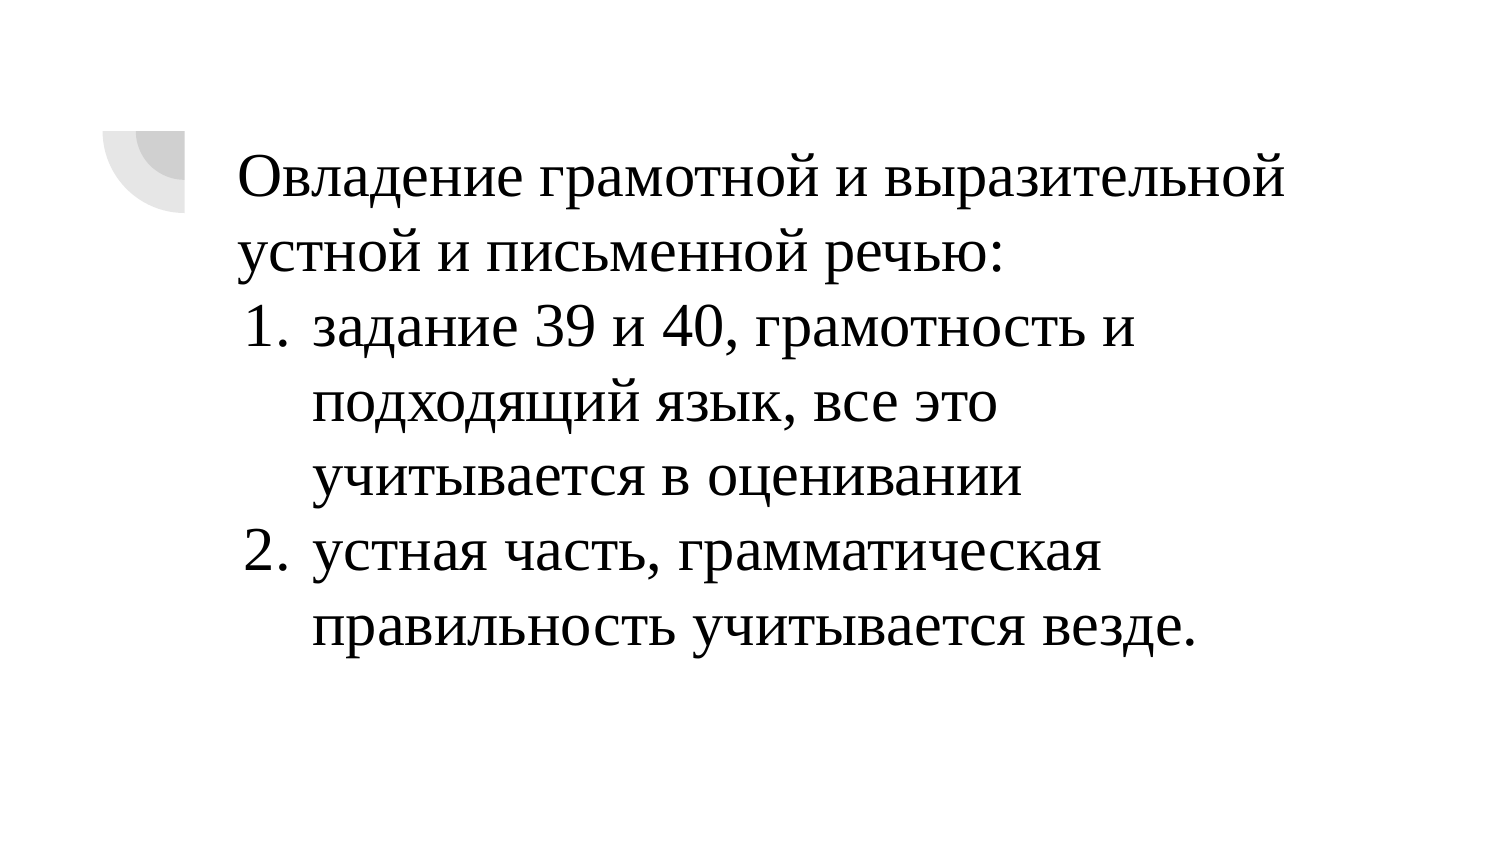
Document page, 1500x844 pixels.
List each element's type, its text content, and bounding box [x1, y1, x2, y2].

text_box Овладение грамотной и выразительной устной и письменной речью: задание 39 и 40, грамотность и подходящий язык, все это учитывается в оценивании устная часть, грамматическая правильность учитывается везде. [222, 118, 1350, 674]
